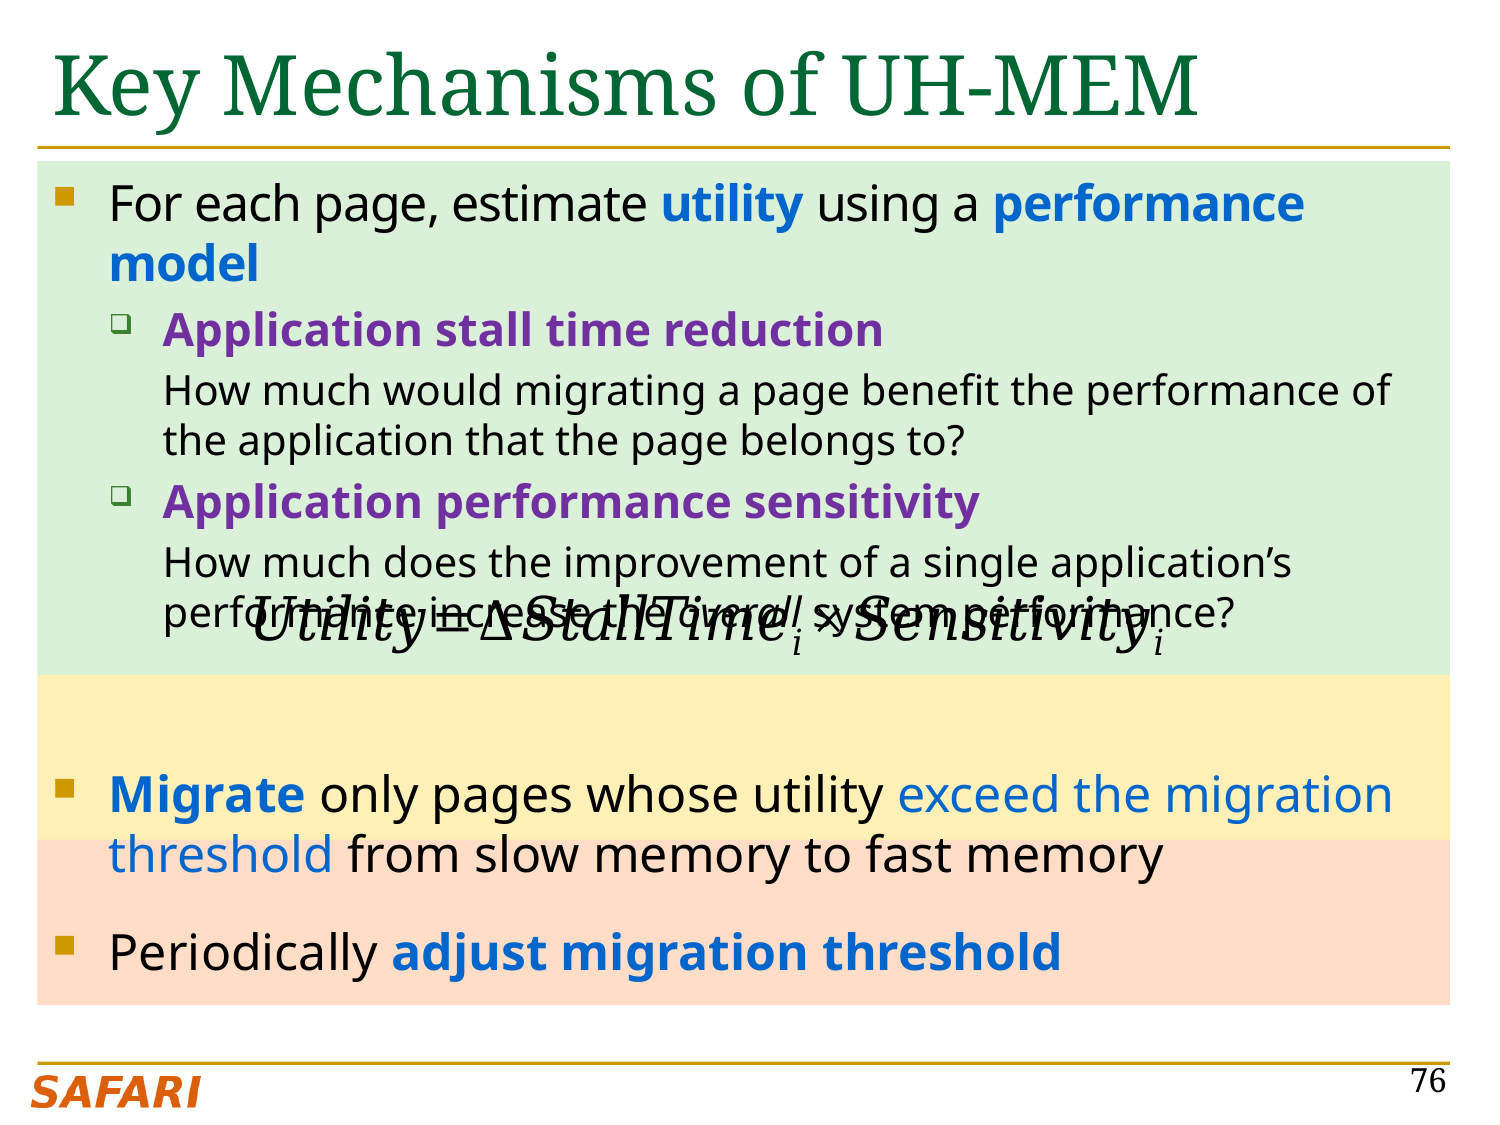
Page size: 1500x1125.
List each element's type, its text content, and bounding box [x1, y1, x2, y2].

picture [29, 1066, 207, 1118]
slide_number 76 [1111, 1036, 1462, 1112]
list For each page, estimate utility using a performance model Application stall time reduction How much would migrating a page benefit the performance of the application that the page belongs to? Application performance sensitivity How much does the improvement of a single application’s performance increase the overall system performance? Migrate only pages whose utility exceed the migration threshold from slow memory to fast memory Periodically adjust migration threshold [37, 163, 1450, 1016]
title Key Mechanisms of UH-MEM [37, 24, 1450, 163]
